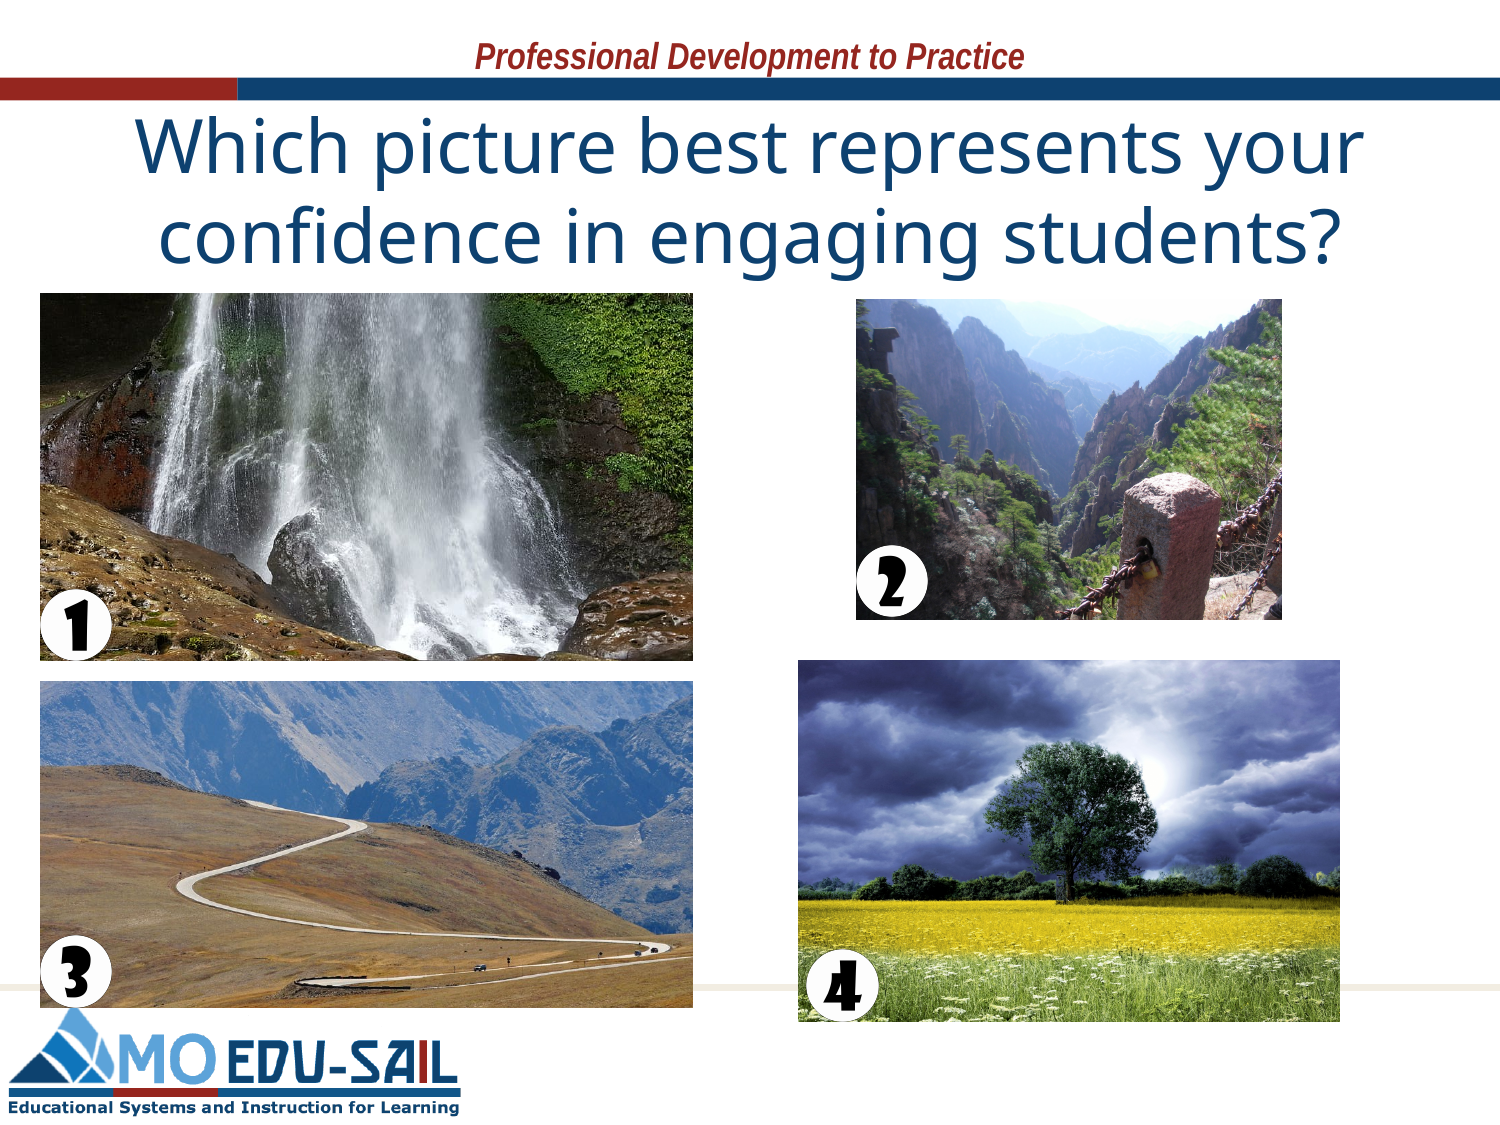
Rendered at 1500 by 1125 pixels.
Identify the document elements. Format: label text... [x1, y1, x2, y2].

picture [40, 293, 693, 661]
text_box [1311, 4, 1500, 99]
title Which picture best represents your confidence in engaging students? [75, 98, 1425, 279]
picture [797, 659, 1341, 1022]
picture [855, 299, 1282, 620]
picture [8, 681, 693, 1120]
